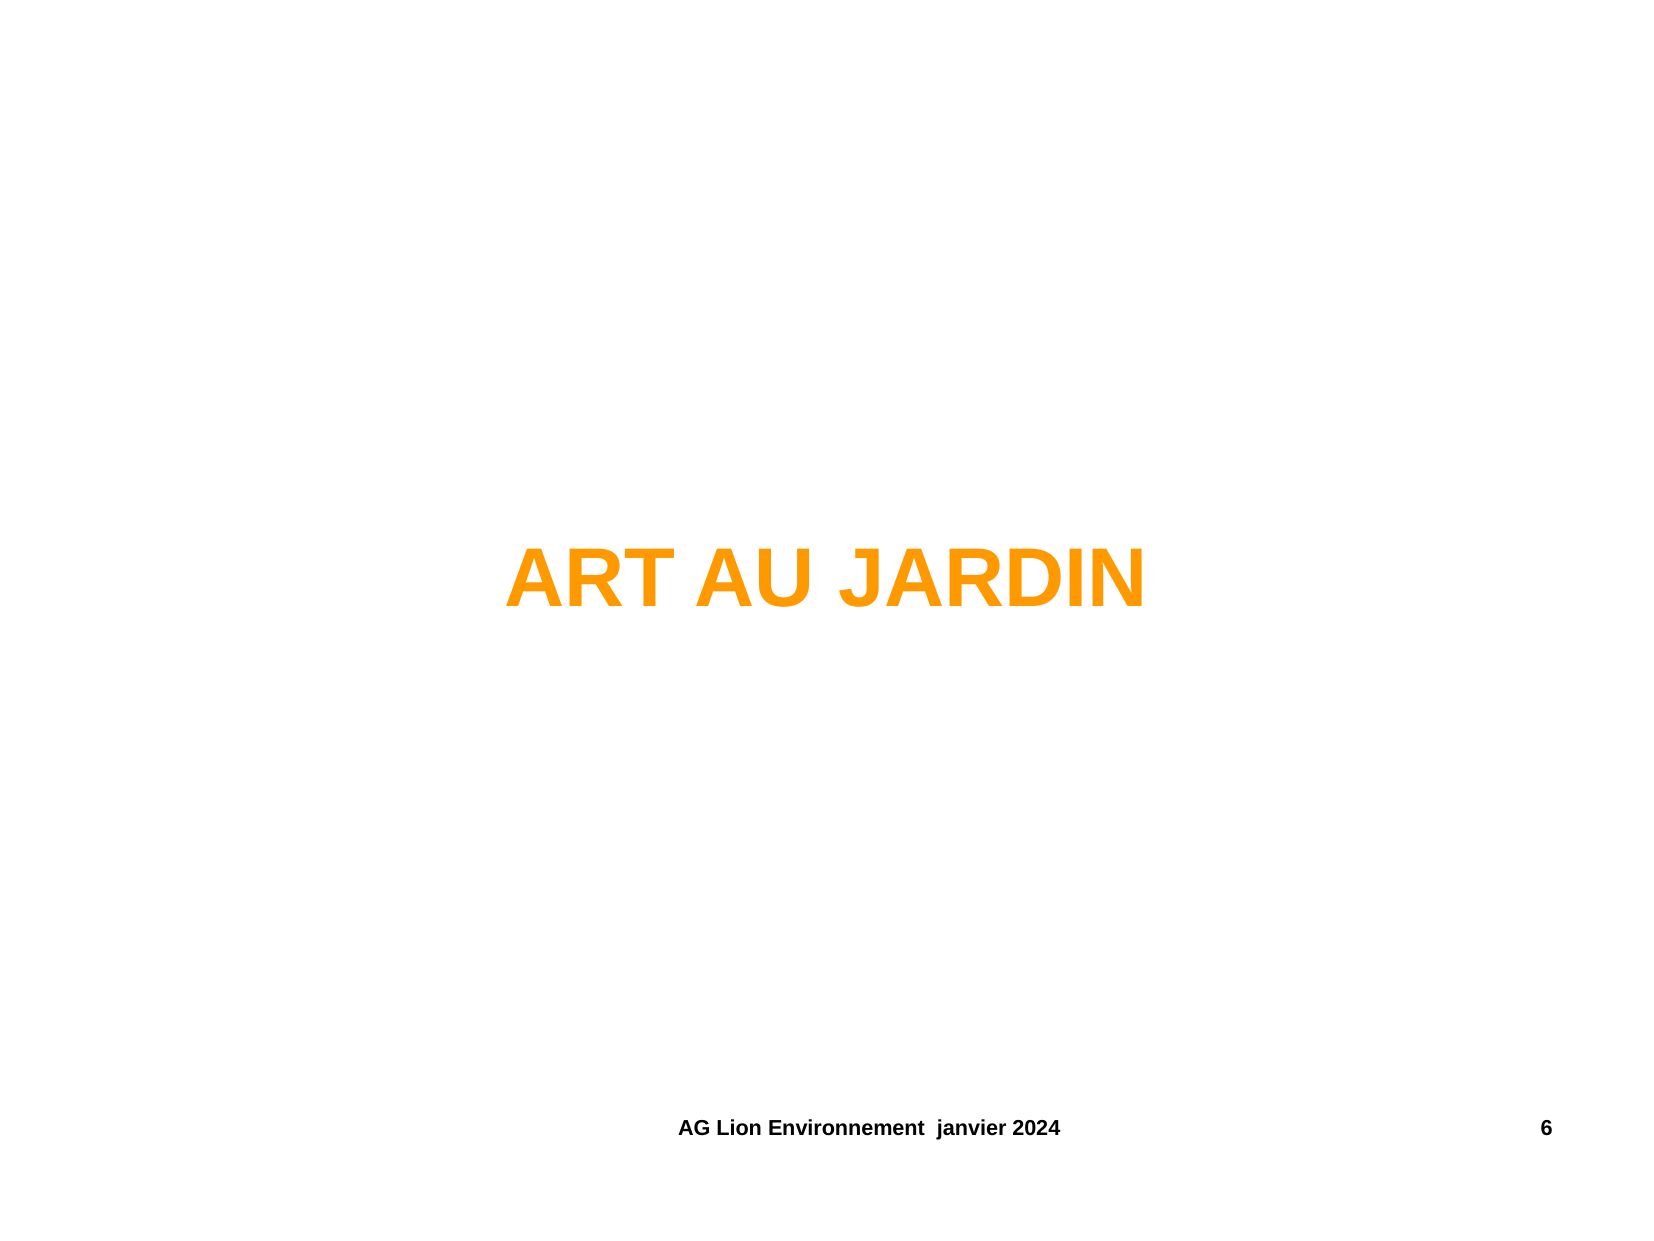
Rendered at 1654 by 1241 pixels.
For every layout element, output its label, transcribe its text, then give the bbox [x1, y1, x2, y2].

text_box ART AU JARDIN [82, 49, 1570, 1108]
slide_number AG Lion Environnement janvier 2024 ‹#› [635, 1090, 1571, 1164]
